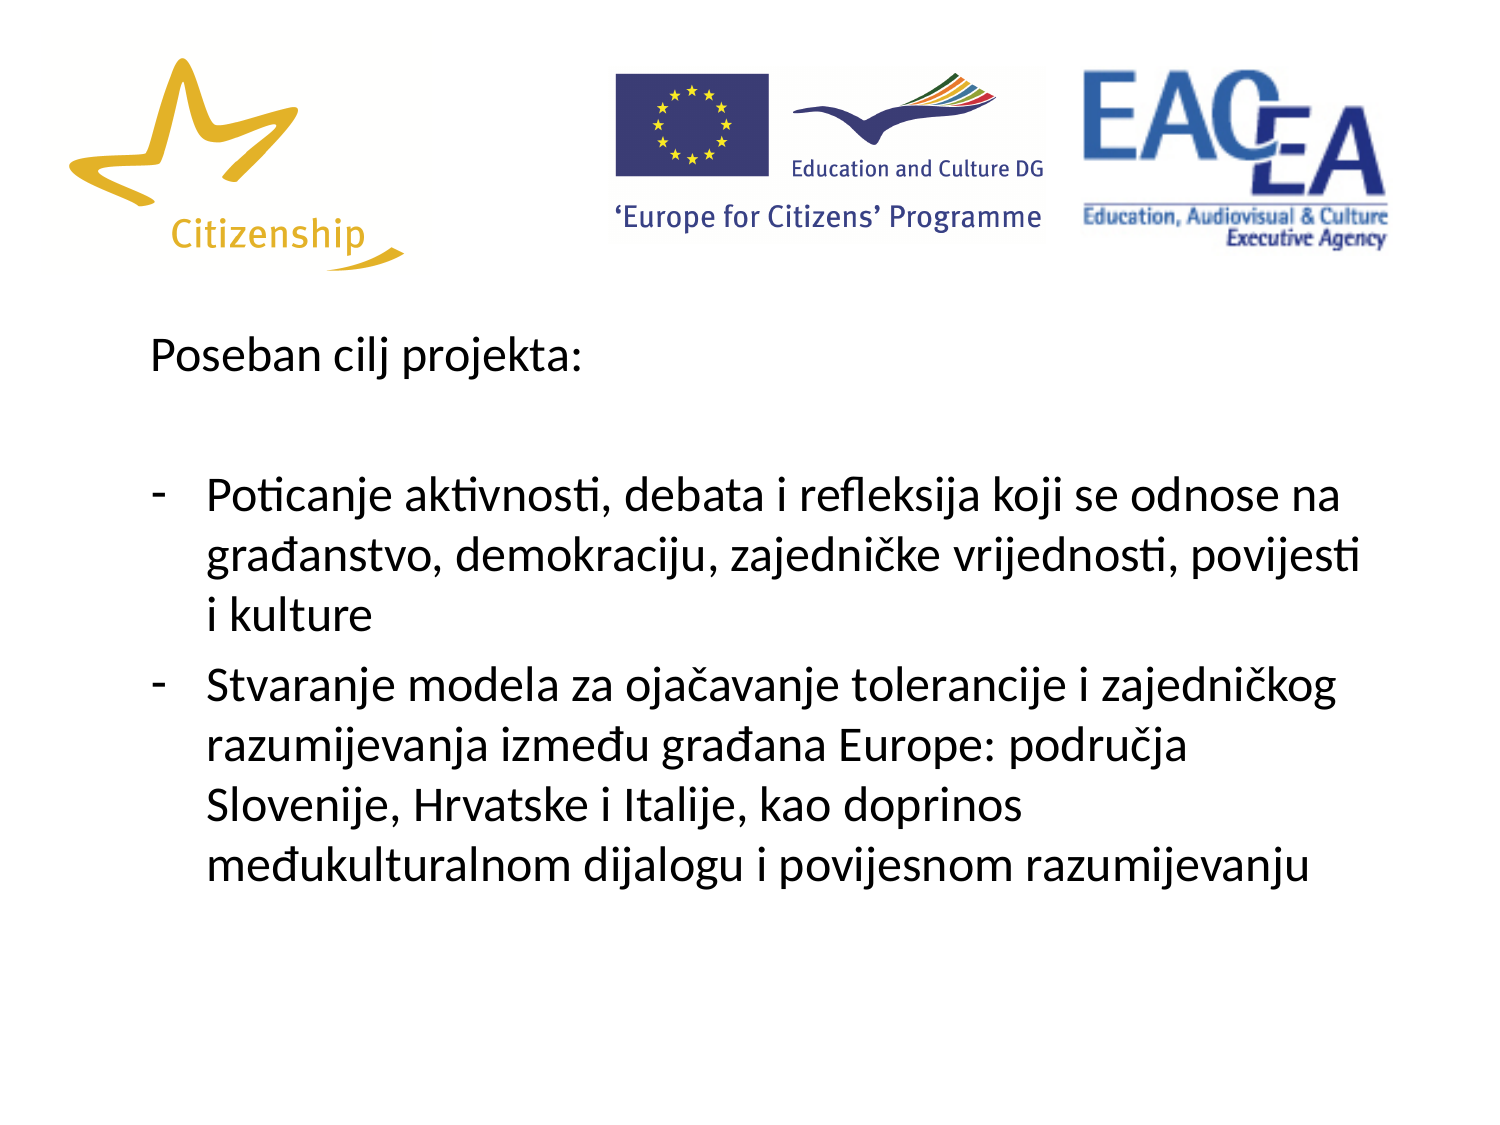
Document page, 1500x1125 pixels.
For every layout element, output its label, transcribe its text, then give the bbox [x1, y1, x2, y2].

picture [40, 30, 432, 276]
picture [1080, 66, 1393, 256]
list Poseban cilj projekta: Poticanje aktivnosti, debata i refleksija koji se odnose na građanstvo, demokraciju, zajedničke vrijednosti, povijesti i kulture Stvaranje modela za ojačavanje tolerancije i zajedničkog razumijevanja između građana Europe: područja Slovenije, Hrvatske i Italije, kao doprinos međukulturalnom dijalogu i povijesnom razumijevanju [135, 314, 1388, 1000]
picture [608, 66, 1046, 244]
